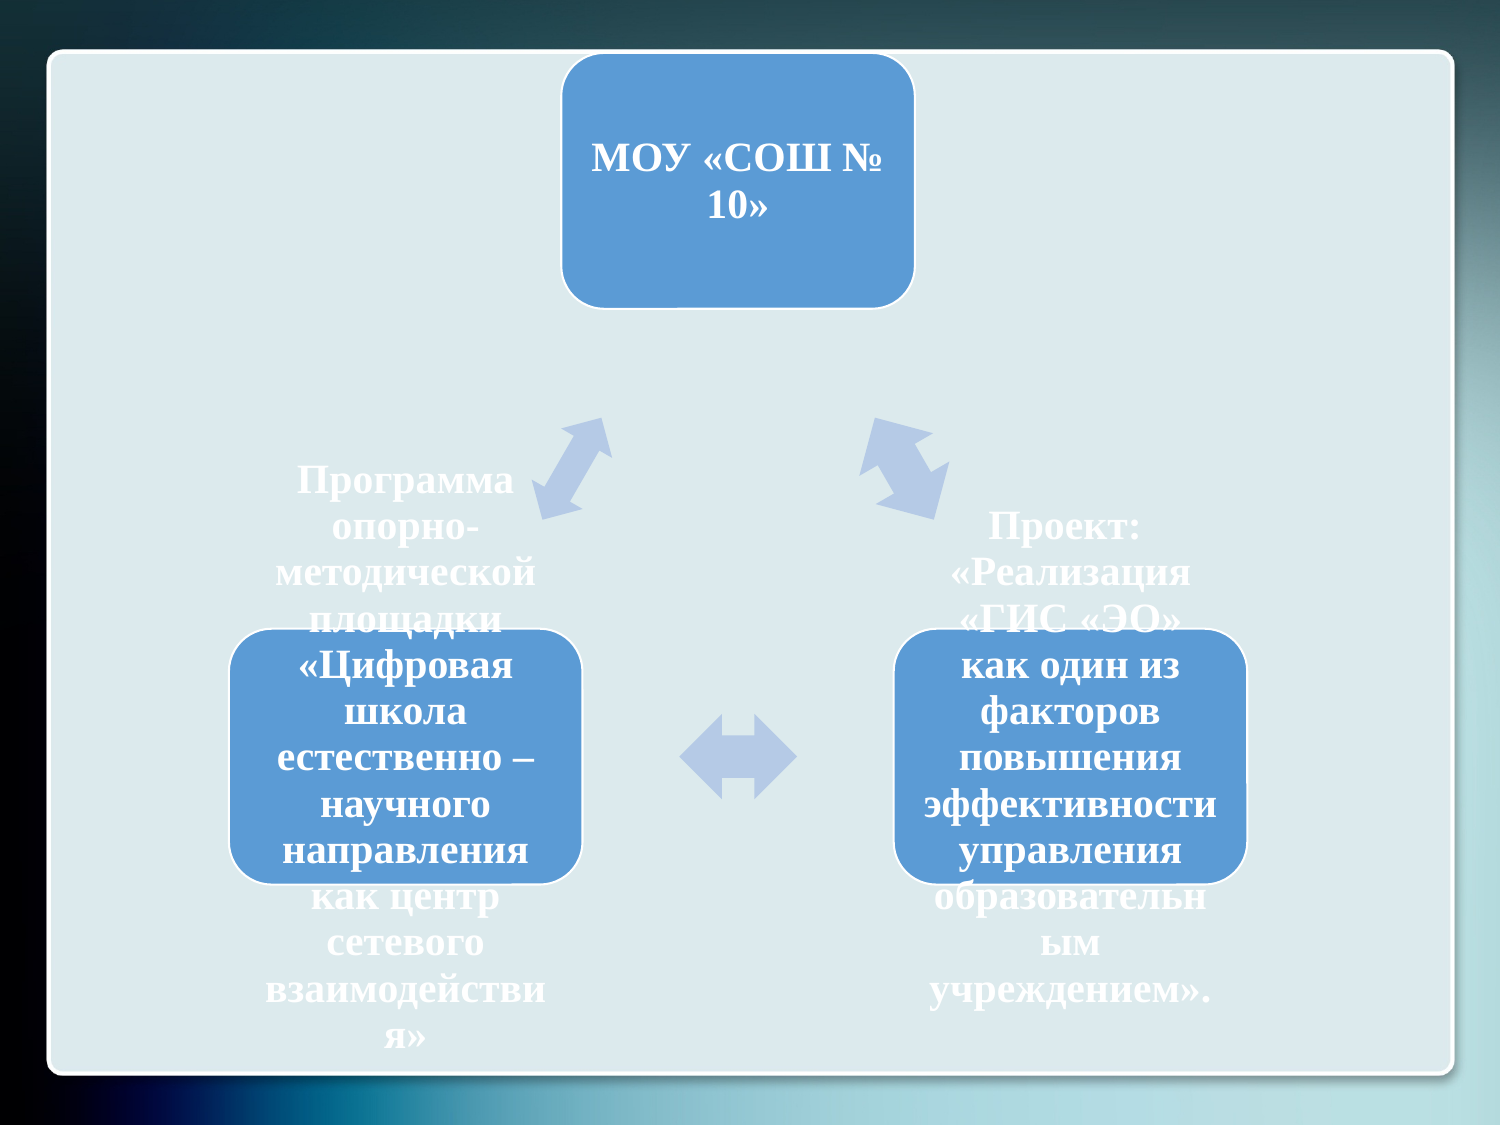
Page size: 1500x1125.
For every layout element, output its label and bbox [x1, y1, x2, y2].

text_box [30, 52, 1446, 1077]
picture [0, 0, 1500, 1125]
